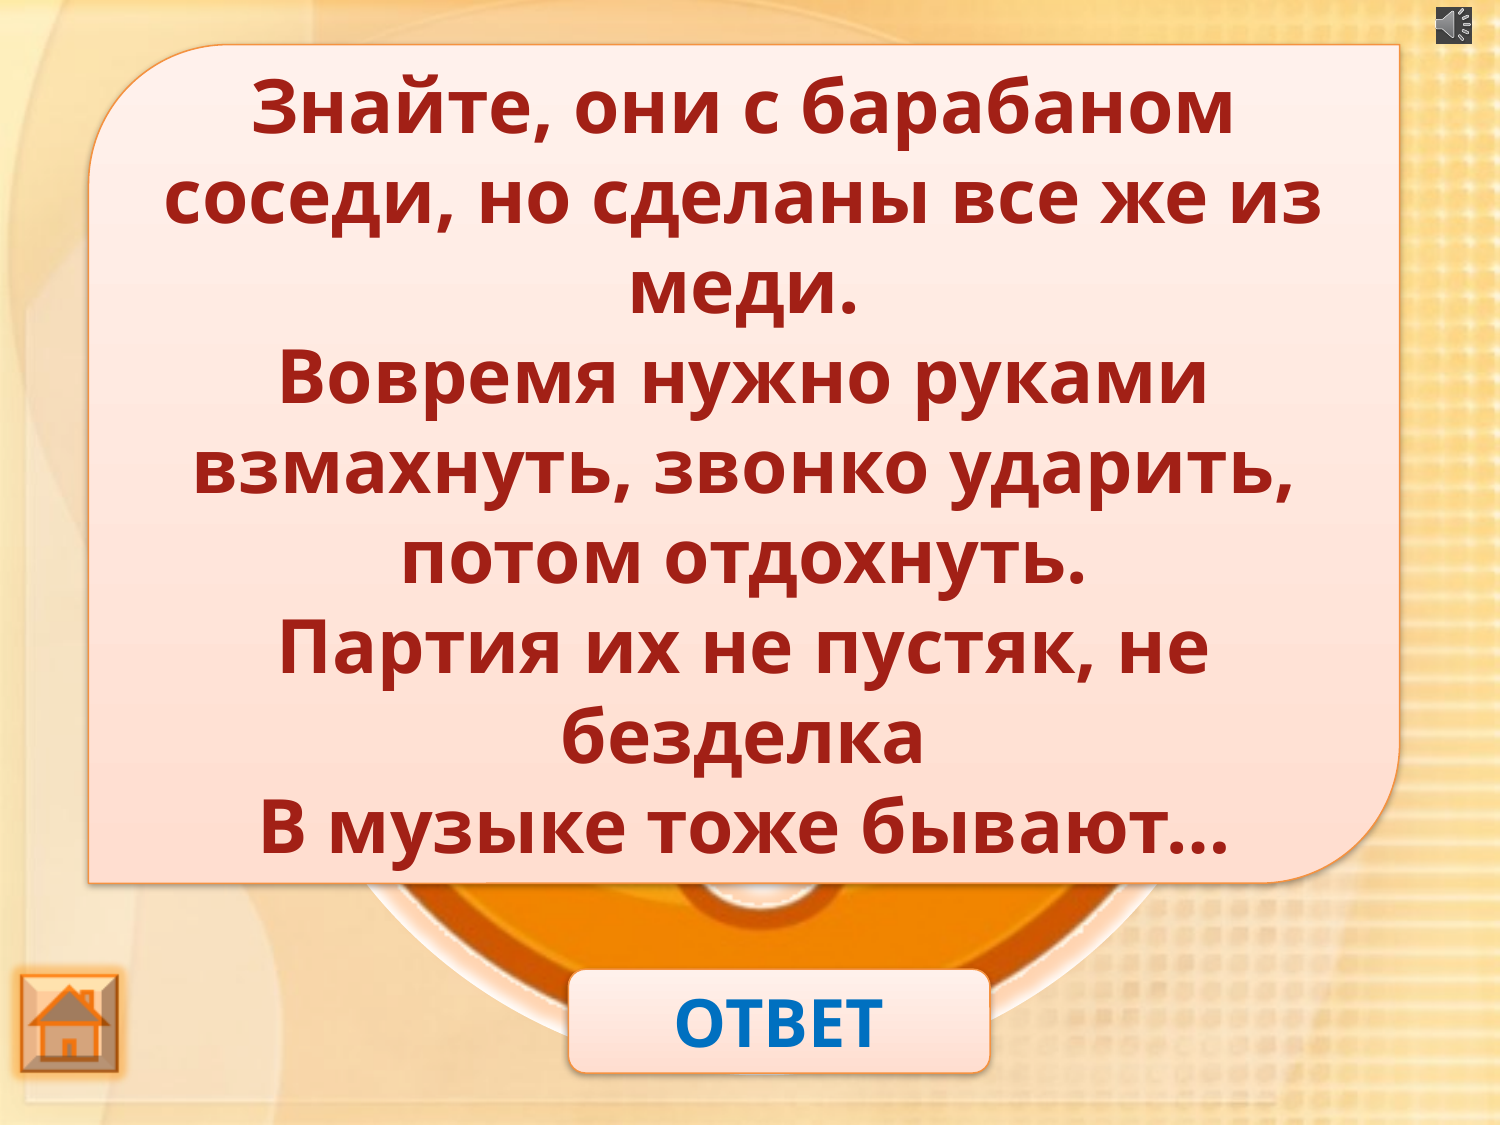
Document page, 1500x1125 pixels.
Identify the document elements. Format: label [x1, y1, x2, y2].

picture [1434, 6, 1474, 45]
text_box [88, 44, 1400, 1074]
picture [0, 954, 138, 1093]
